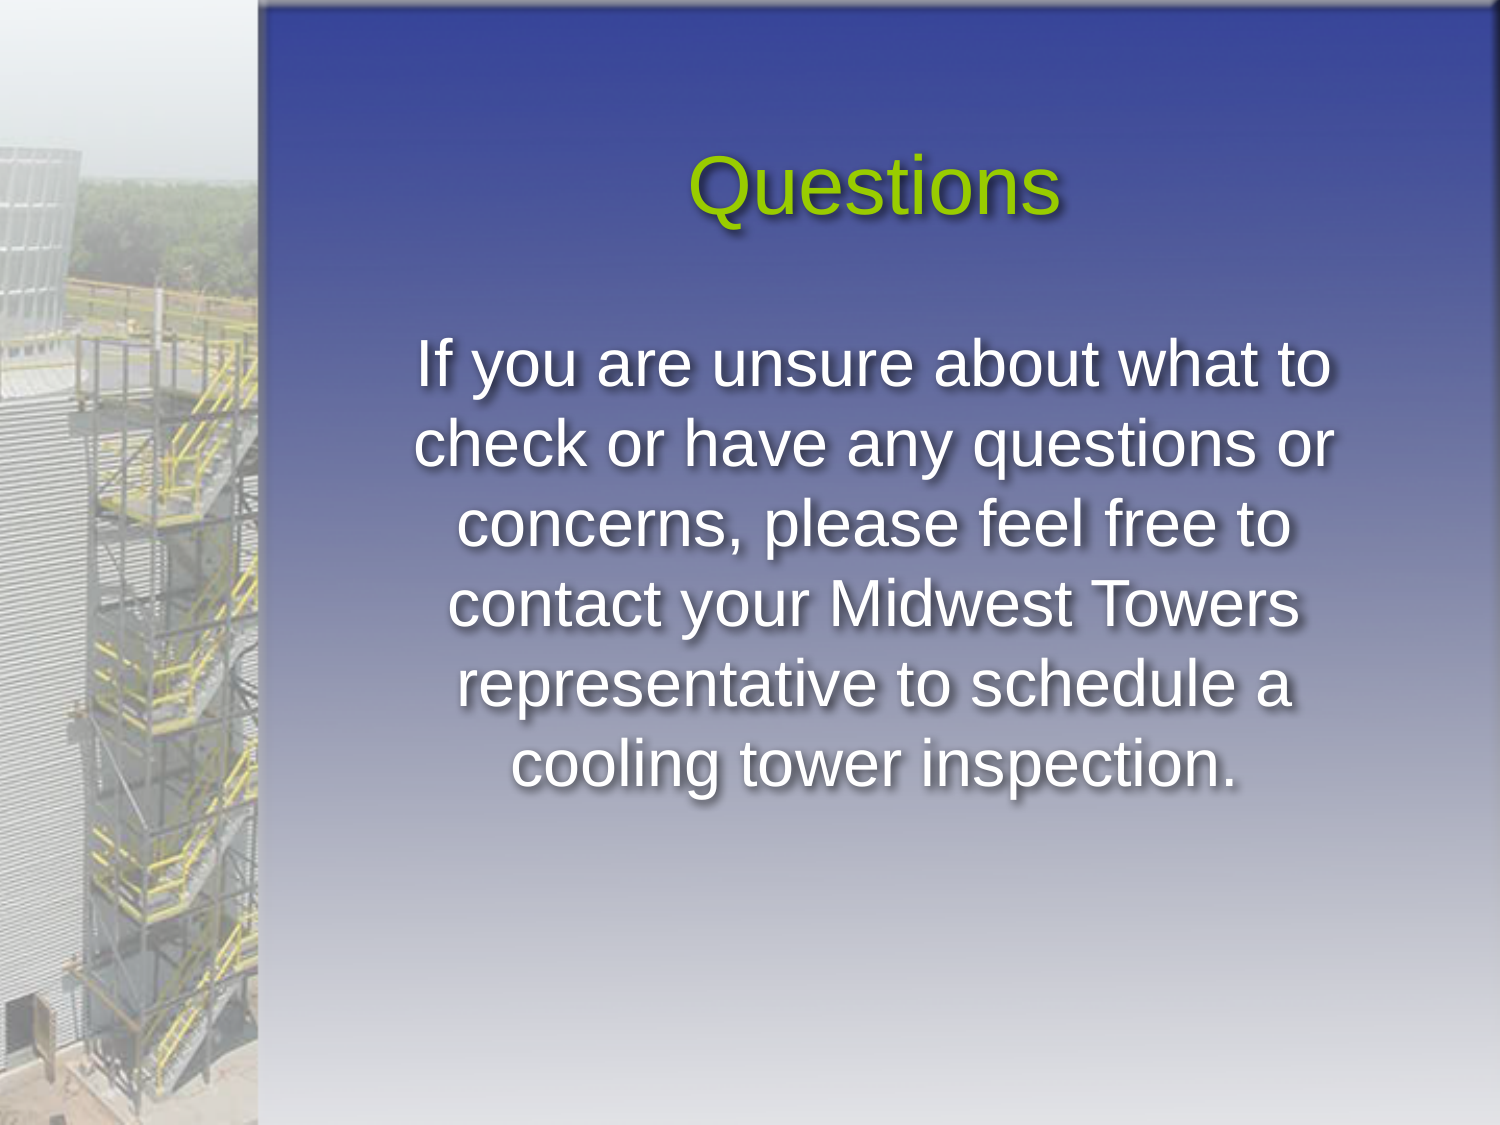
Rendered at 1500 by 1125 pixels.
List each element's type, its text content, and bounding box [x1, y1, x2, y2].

title Questions [380, 87, 1369, 276]
picture [0, 0, 1500, 1125]
subtitle If you are unsure about what to check or have any questions or concerns, please feel free to contact your Midwest Towers representative to schedule a cooling tower inspection. [349, 312, 1401, 888]
